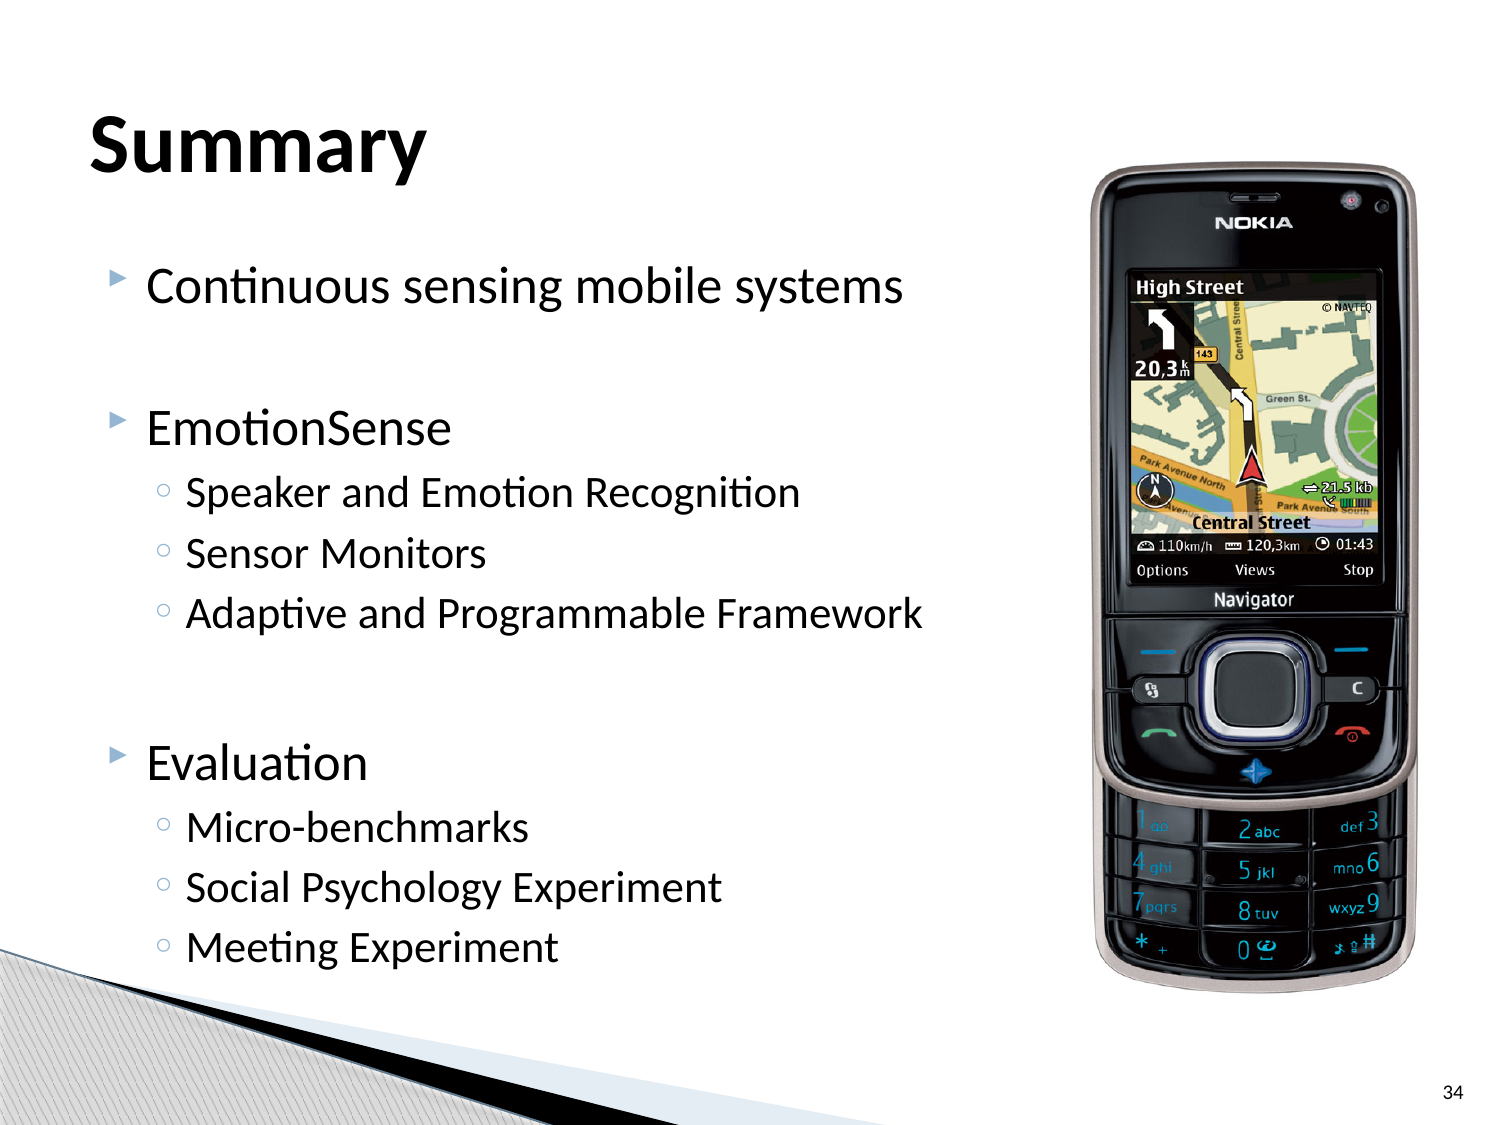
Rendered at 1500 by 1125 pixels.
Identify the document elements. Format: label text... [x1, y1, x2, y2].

slide_number 34 [1418, 1051, 1479, 1112]
list Continuous sensing mobile systems EmotionSense Speaker and Emotion Recognition Sensor Monitors Adaptive and Programmable Framework Evaluation Micro-benchmarks Social Psychology Experiment Meeting Experiment [75, 243, 1062, 986]
title Summary [75, 45, 1425, 233]
picture [1068, 141, 1448, 1001]
